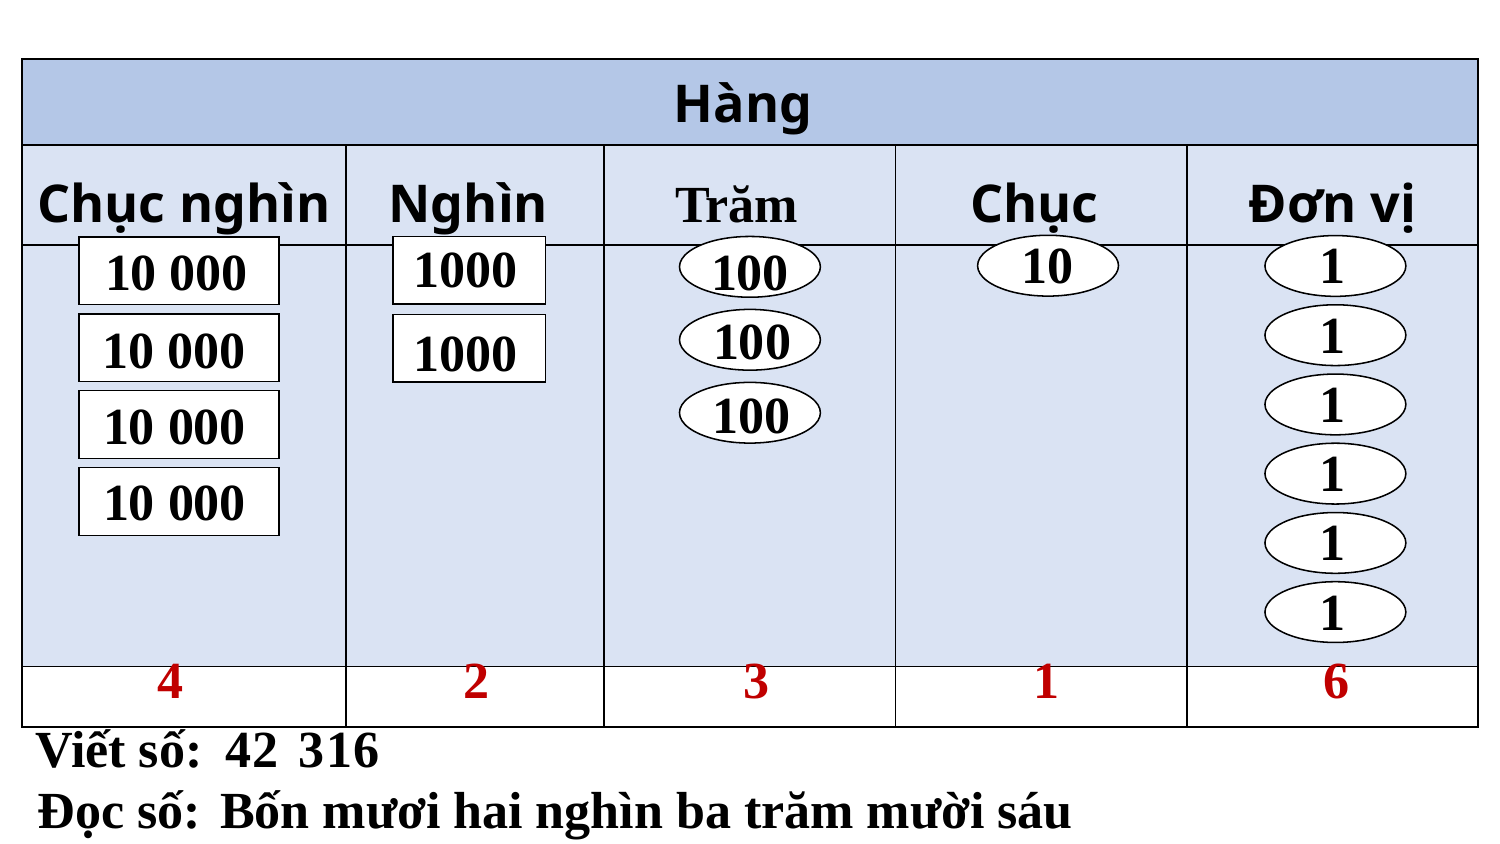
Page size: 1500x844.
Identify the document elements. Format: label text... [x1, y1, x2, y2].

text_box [977, 224, 1123, 303]
text_box 6 [313, 709, 421, 784]
text_box Bốn mươi hai nghìn ba trăm mười sáu [205, 768, 1211, 844]
table_cell [347, 667, 603, 726]
table_cell [605, 246, 895, 666]
text_box 4 [117, 640, 225, 707]
text_box Đọc số: [22, 768, 205, 844]
text_box 2 [422, 641, 530, 715]
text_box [78, 309, 288, 385]
text_box 4 [184, 709, 212, 784]
table_cell [1188, 246, 1283, 666]
table_cell [23, 667, 117, 707]
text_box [679, 230, 821, 300]
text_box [78, 230, 291, 309]
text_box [1264, 224, 1421, 293]
text_box Viết số: [21, 707, 229, 786]
text_box 1 [992, 641, 1101, 715]
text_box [1264, 570, 1421, 649]
table_cell [605, 667, 895, 726]
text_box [393, 228, 555, 307]
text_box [78, 385, 289, 461]
table_cell [896, 667, 1186, 726]
table_cell Trăm [605, 146, 895, 244]
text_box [1264, 362, 1421, 432]
table_cell Chục nghìn [23, 146, 345, 244]
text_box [393, 312, 555, 391]
table_cell [1391, 246, 1477, 666]
table_cell [347, 246, 603, 666]
text_box 3 [257, 709, 285, 784]
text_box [679, 300, 821, 374]
table_header Hàng [23, 60, 1477, 144]
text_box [1264, 501, 1421, 570]
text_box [1264, 293, 1421, 362]
table_cell Nghìn [347, 146, 603, 244]
table_cell [896, 246, 1186, 666]
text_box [78, 461, 289, 540]
text_box 6 [1283, 649, 1391, 715]
table_cell [225, 667, 345, 709]
text_box 1 [285, 709, 313, 784]
table_cell Đơn vị [1188, 146, 1477, 244]
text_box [1264, 432, 1421, 501]
text_box 2 [212, 709, 257, 784]
table_cell Chục [896, 146, 1186, 244]
table_cell [1188, 667, 1477, 726]
text_box 3 [702, 641, 810, 715]
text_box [679, 374, 821, 453]
table_cell [23, 246, 345, 666]
